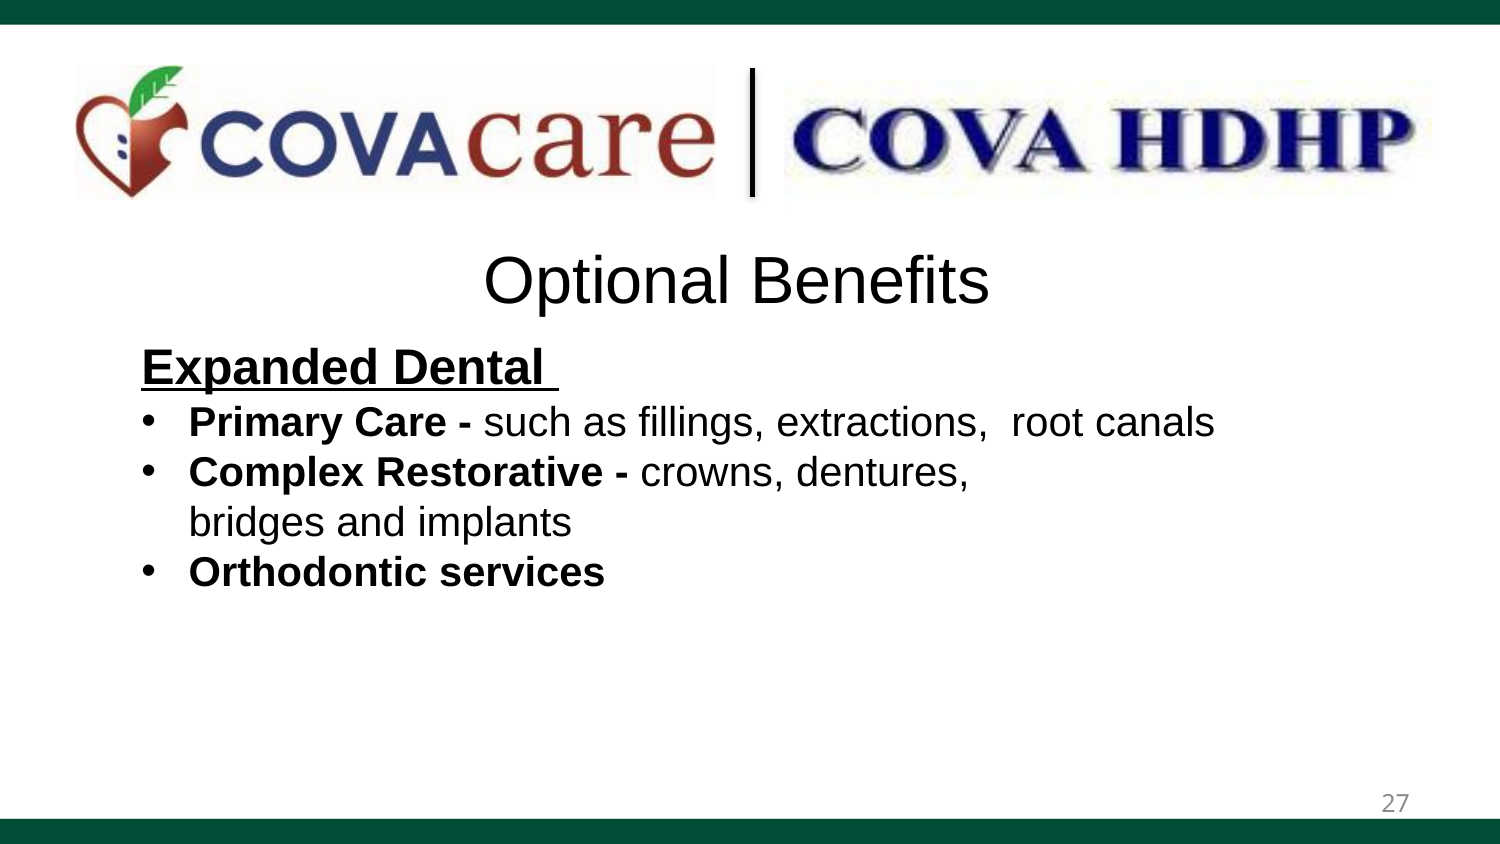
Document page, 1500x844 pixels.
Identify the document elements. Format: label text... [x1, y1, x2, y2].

text_box [784, 80, 1433, 212]
title Optional Benefits [62, 206, 1413, 348]
text_box [75, 65, 716, 200]
slide_number 27 [1074, 782, 1425, 827]
text_box Expanded Dental Primary Care - such as fillings, extractions, root canals Complex Restorative - crowns, dentures, bridges and implants Orthodontic services [124, 282, 1388, 603]
picture [0, 0, 1500, 844]
